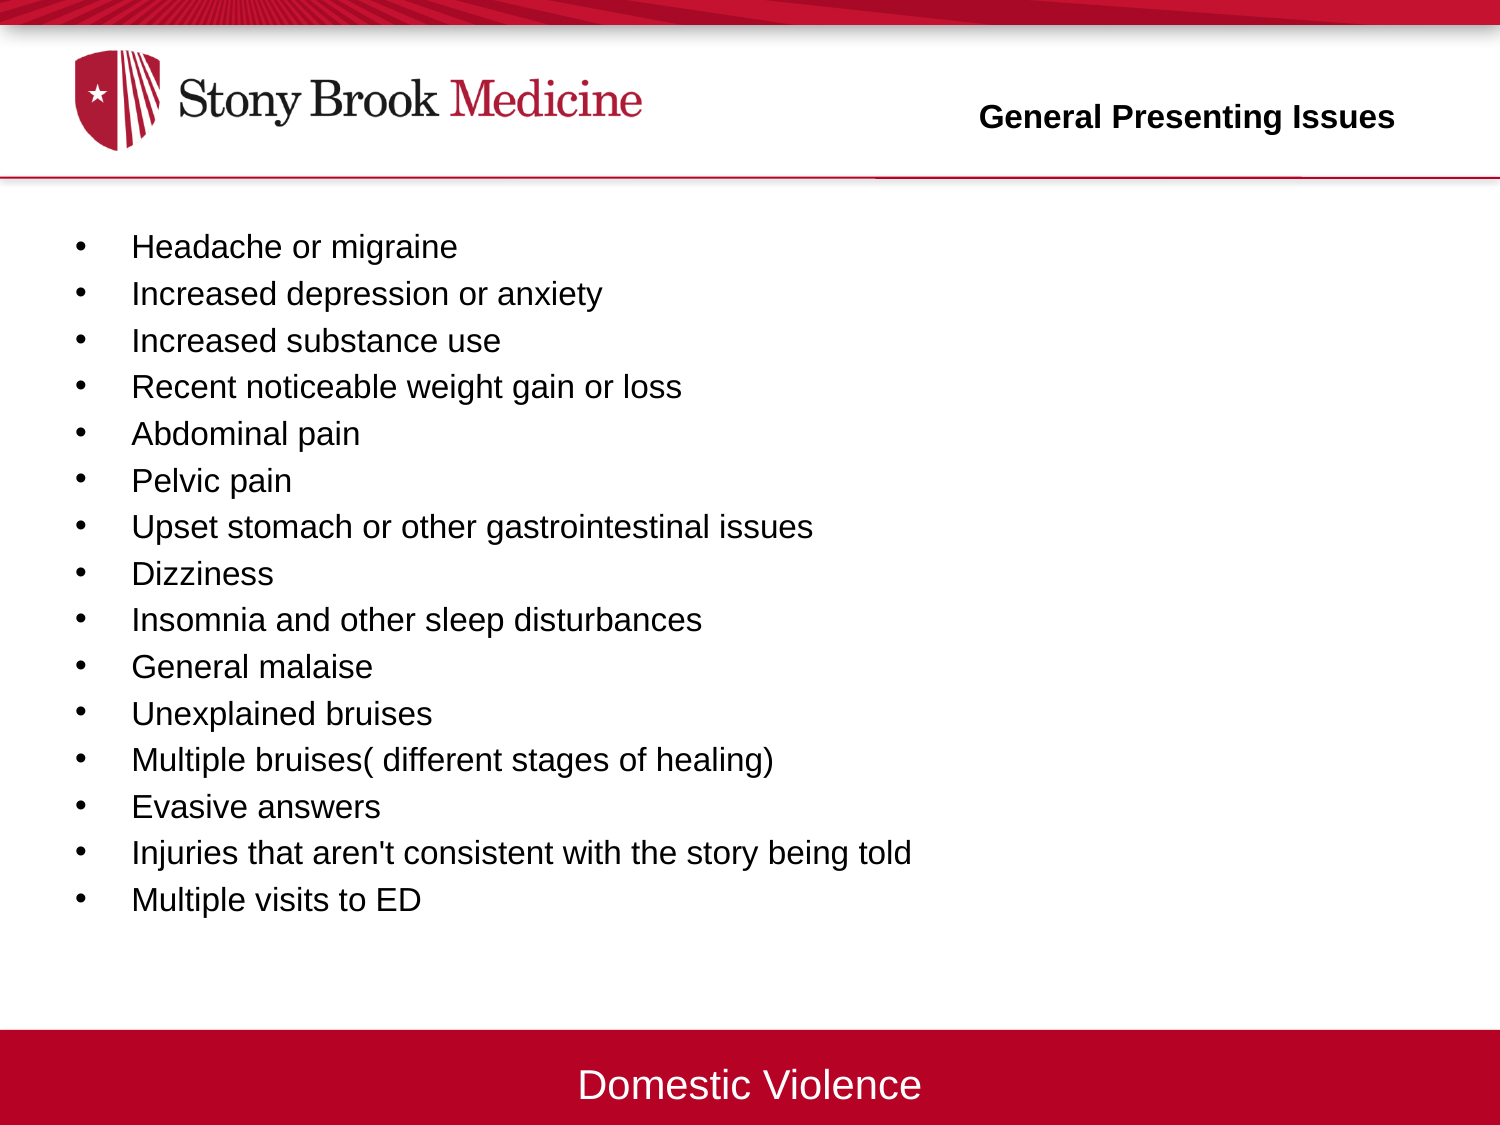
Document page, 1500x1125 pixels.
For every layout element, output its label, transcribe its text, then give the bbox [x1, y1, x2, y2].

text_box Domestic Violence [0, 1050, 1500, 1115]
list Headache or migraine Increased depression or anxiety Increased substance use Recent noticeable weight gain or loss Abdominal pain Pelvic pain Upset stomach or other gastrointestinal issues Dizziness Insomnia and other sleep disturbances General malaise Unexplained bruises Multiple bruises( different stages of healing) Evasive answers Injuries that aren't consistent with the story being told Multiple visits to ED [74, 225, 1426, 826]
list General Presenting Issues [962, 87, 1413, 151]
picture [0, 0, 1500, 25]
picture [75, 48, 642, 151]
